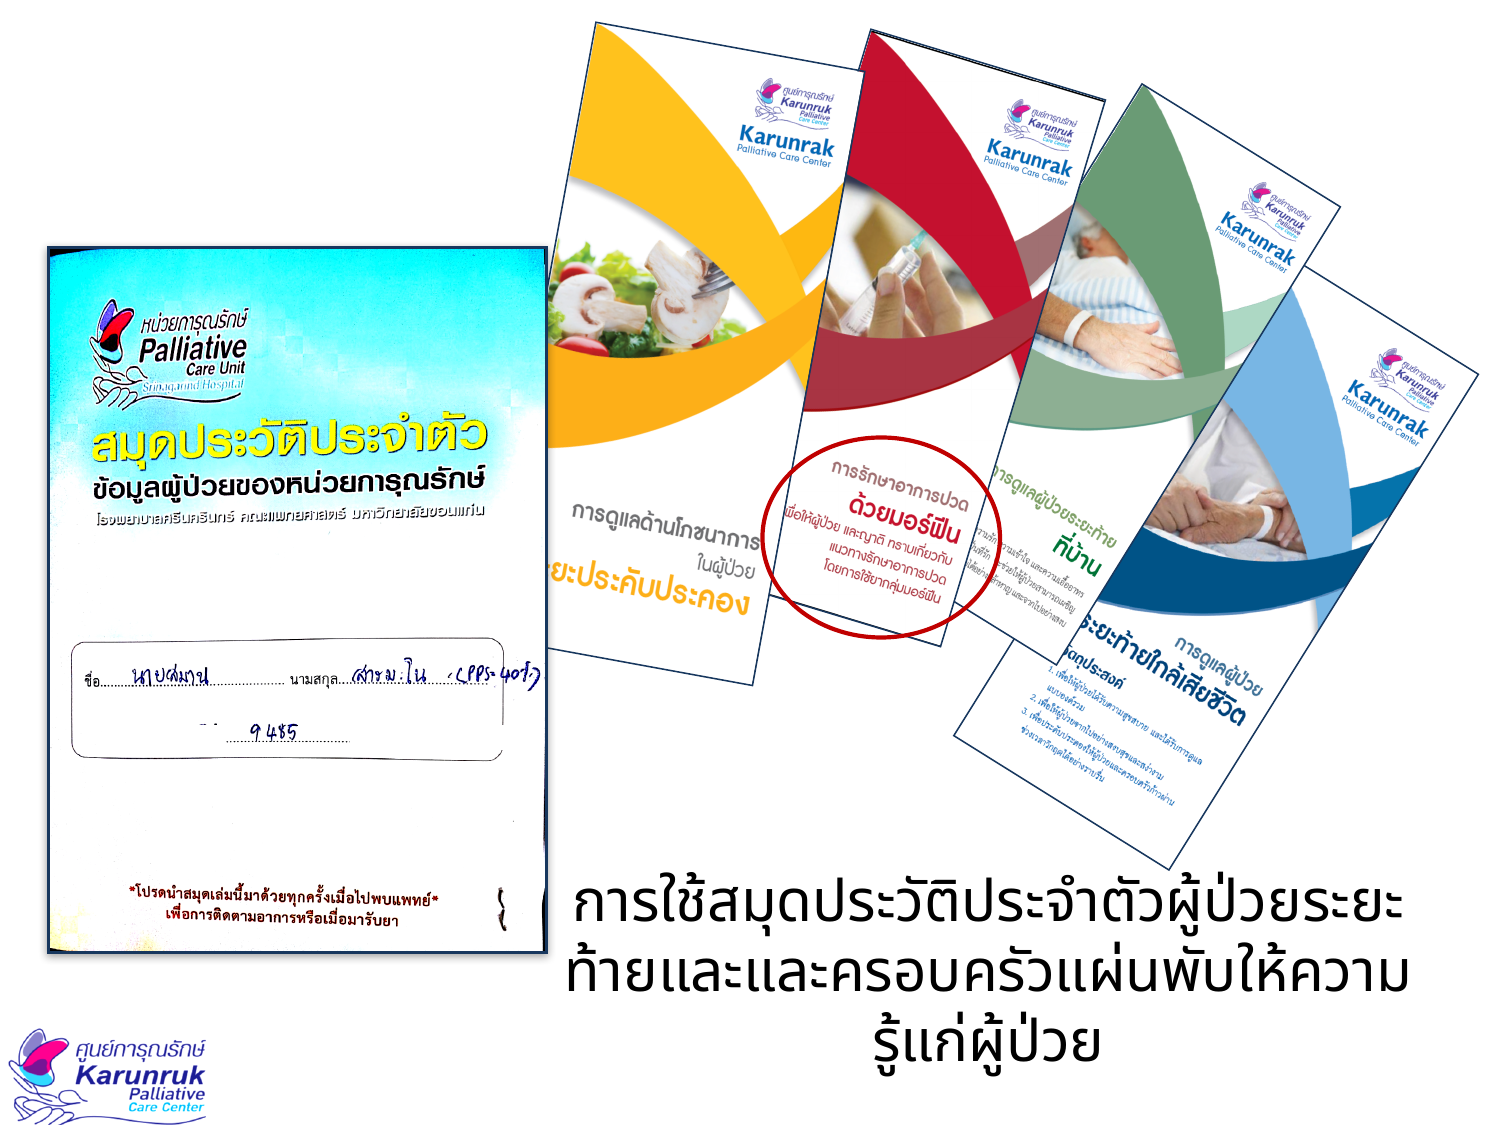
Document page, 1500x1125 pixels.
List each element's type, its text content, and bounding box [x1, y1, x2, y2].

picture [0, 1026, 220, 1125]
picture [1376, 519, 1386, 535]
picture [867, 31, 929, 49]
picture [1376, 313, 1476, 482]
text_box การใช้สมุดประวัติประจำตัวผู้ป่วยระยะท้ายและและครอบครัวแผ่นพับให้ความรู้แก่ผู้ป่วย [537, 855, 1440, 1081]
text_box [49, 49, 1376, 952]
picture [593, 25, 728, 49]
